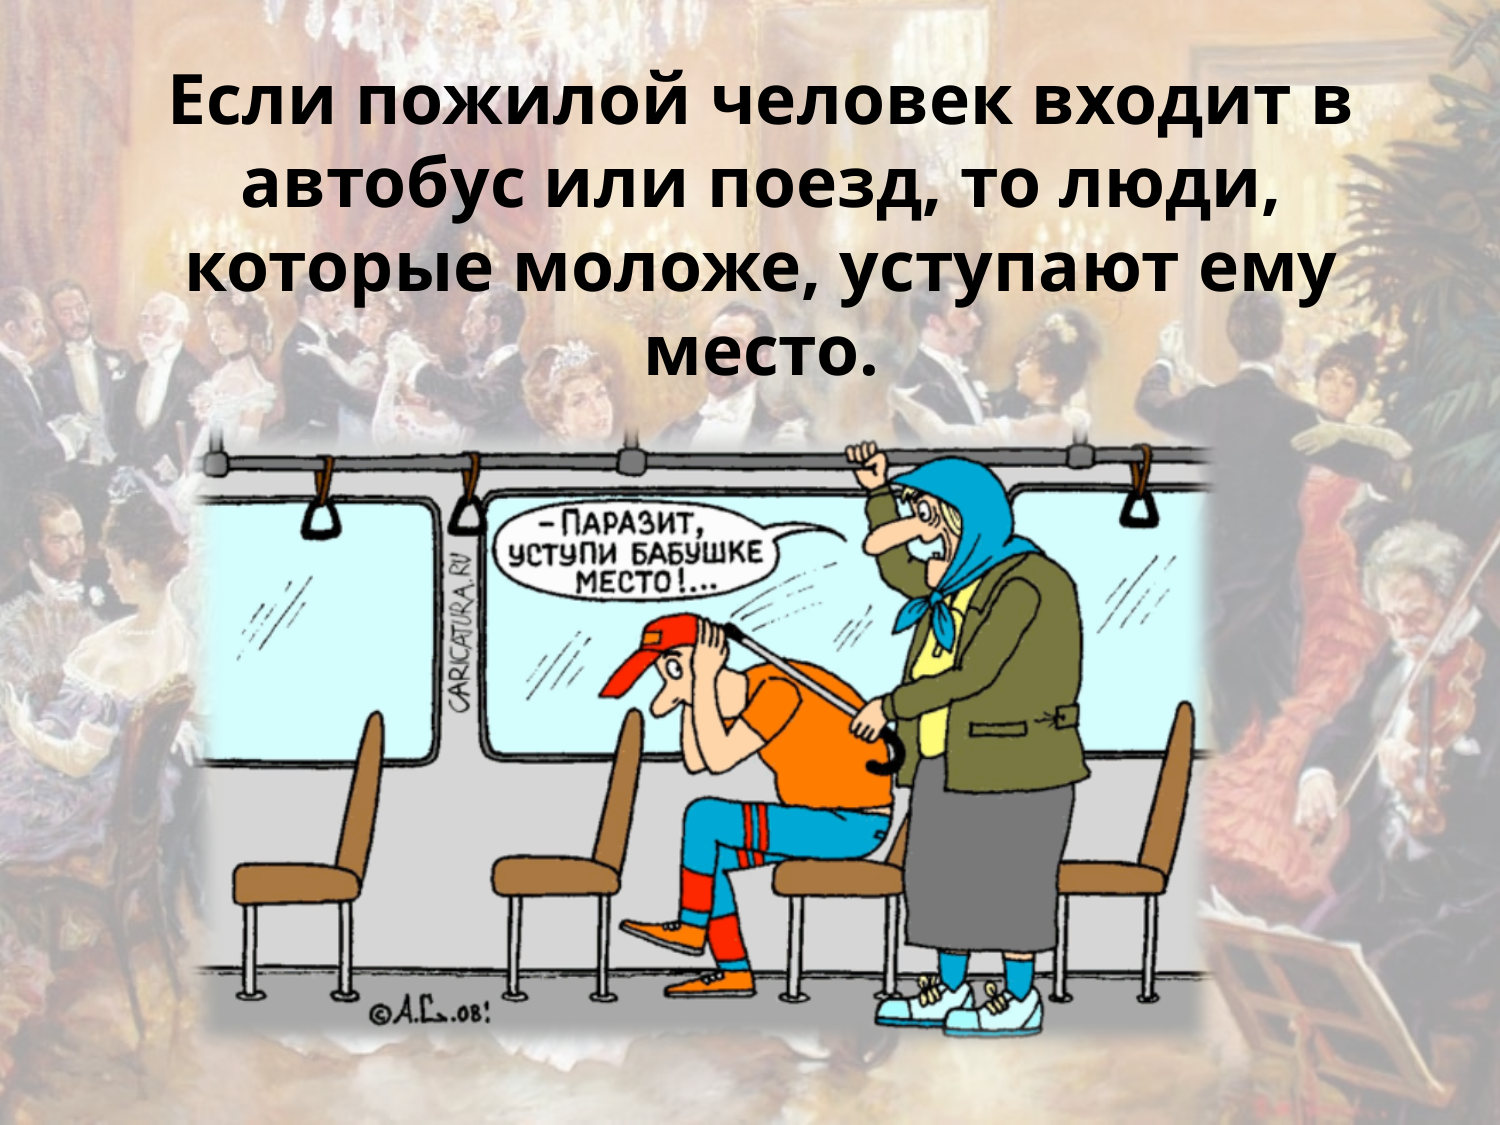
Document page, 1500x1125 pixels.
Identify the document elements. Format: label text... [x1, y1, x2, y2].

title Если пожилой человек входит в автобус или поезд, то люди, которые моложе, уступают ему место. [70, 45, 1454, 399]
picture [187, 421, 1221, 1056]
